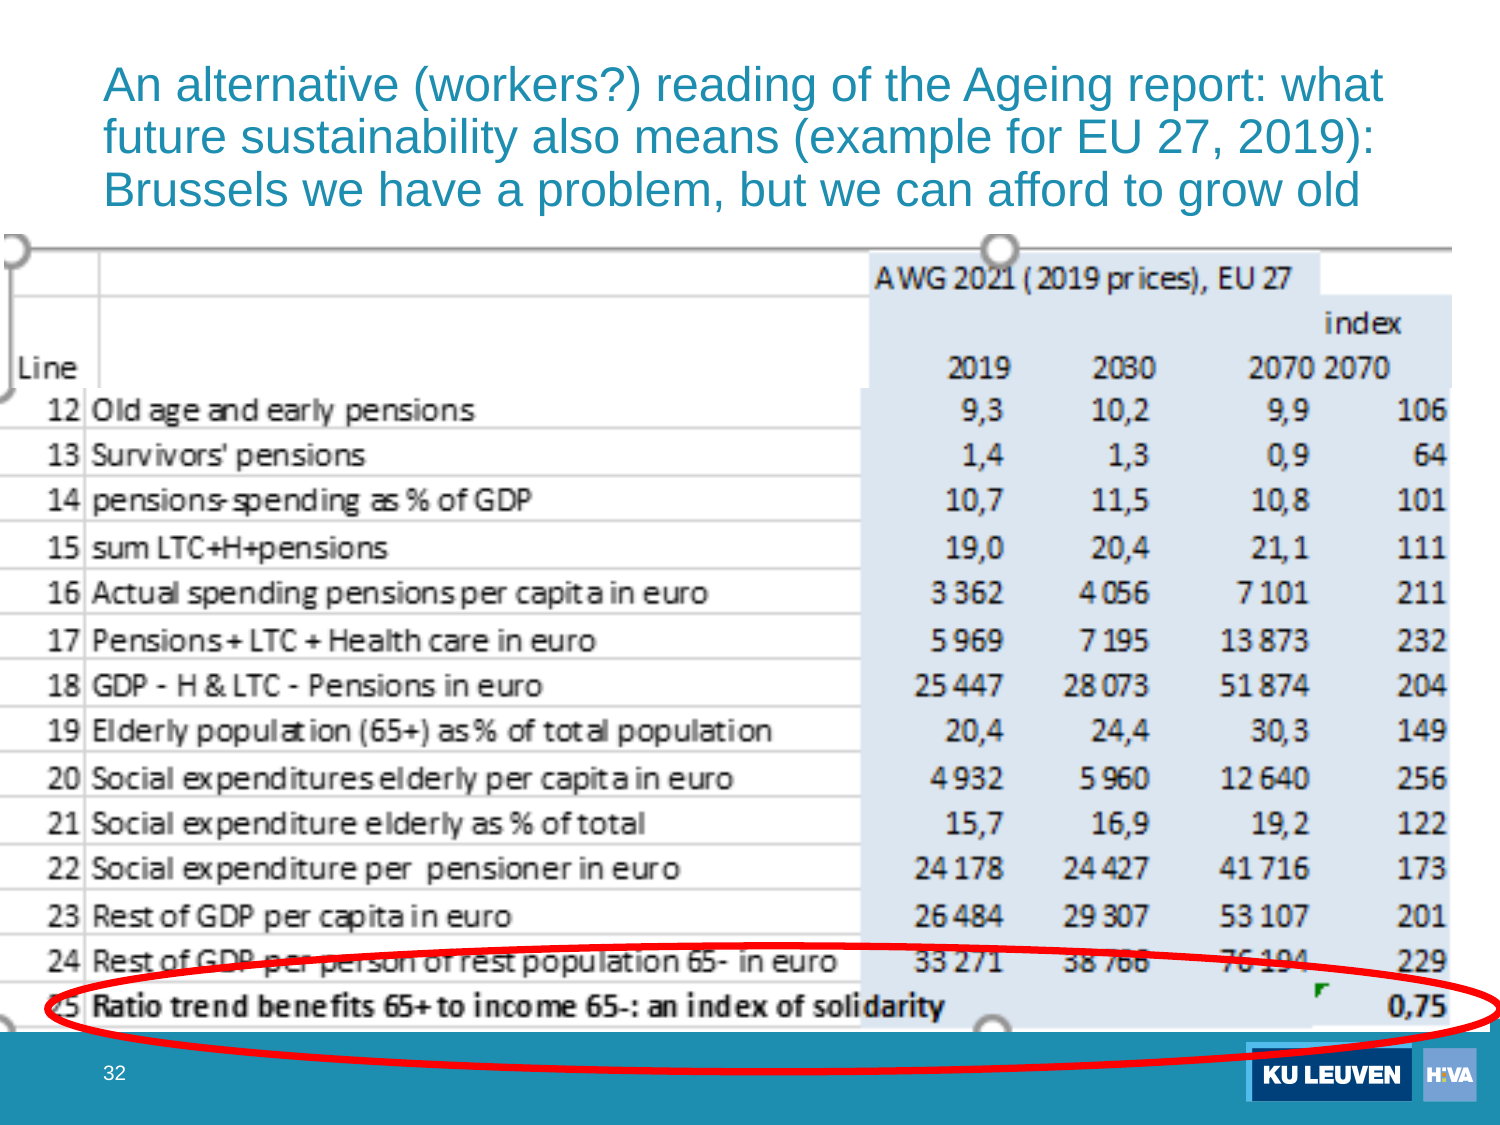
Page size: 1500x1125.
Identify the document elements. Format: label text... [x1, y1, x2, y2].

title An alternative (workers?) reading of the Ageing report: what future sustainability also means (example for EU 27, 2019): Brussels we have a problem, but we can afford to grow old [103, 59, 1397, 234]
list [4, 234, 1452, 388]
slide_number 32 [103, 1035, 210, 1125]
picture [0, 388, 1490, 1032]
text_box [94, 1032, 1454, 1073]
text_box [1490, 997, 1500, 1021]
picture [1246, 1042, 1477, 1108]
